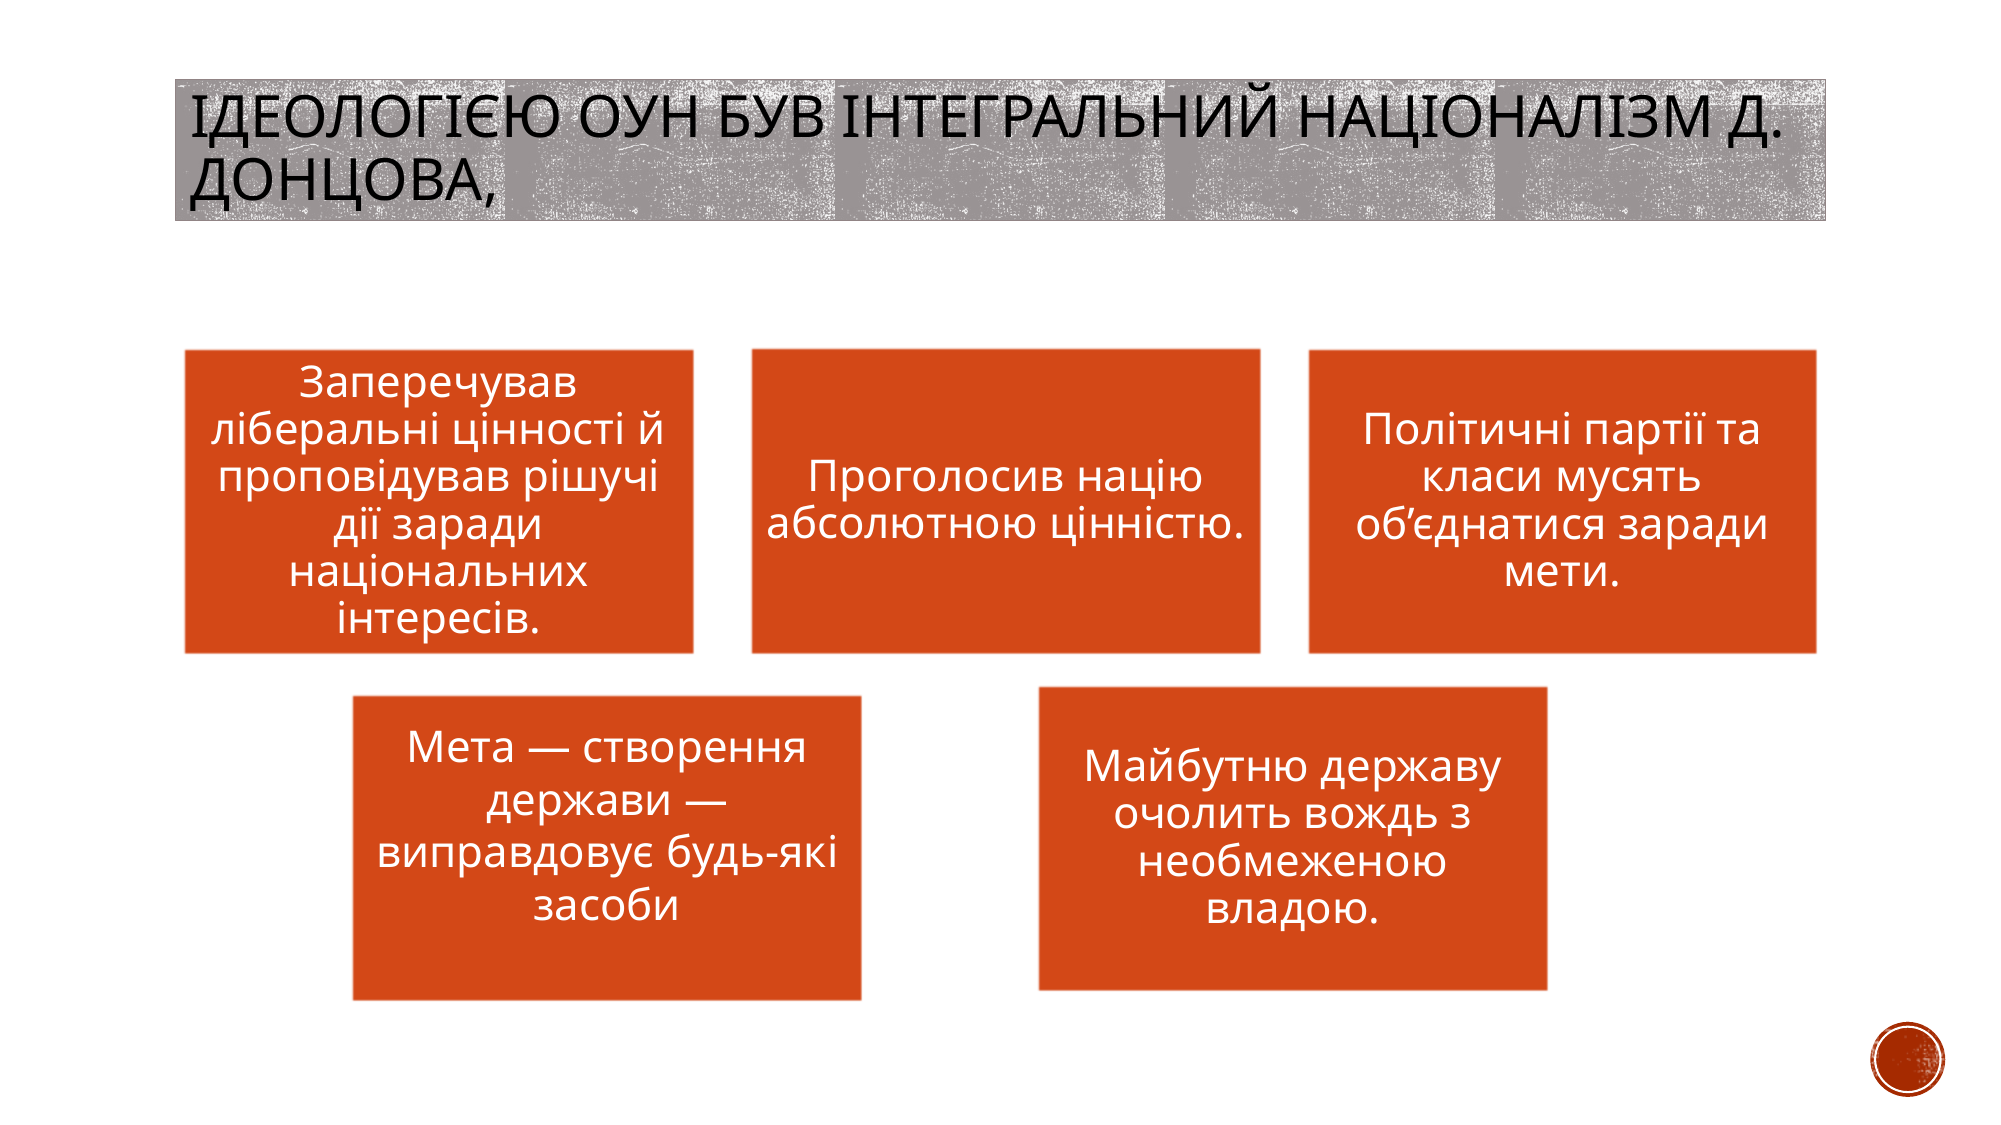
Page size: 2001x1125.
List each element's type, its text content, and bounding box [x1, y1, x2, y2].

title Ідеологією ОУН був інтегральний націоналізм Д. Донцова, [175, 79, 1826, 221]
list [176, 354, 1826, 1011]
